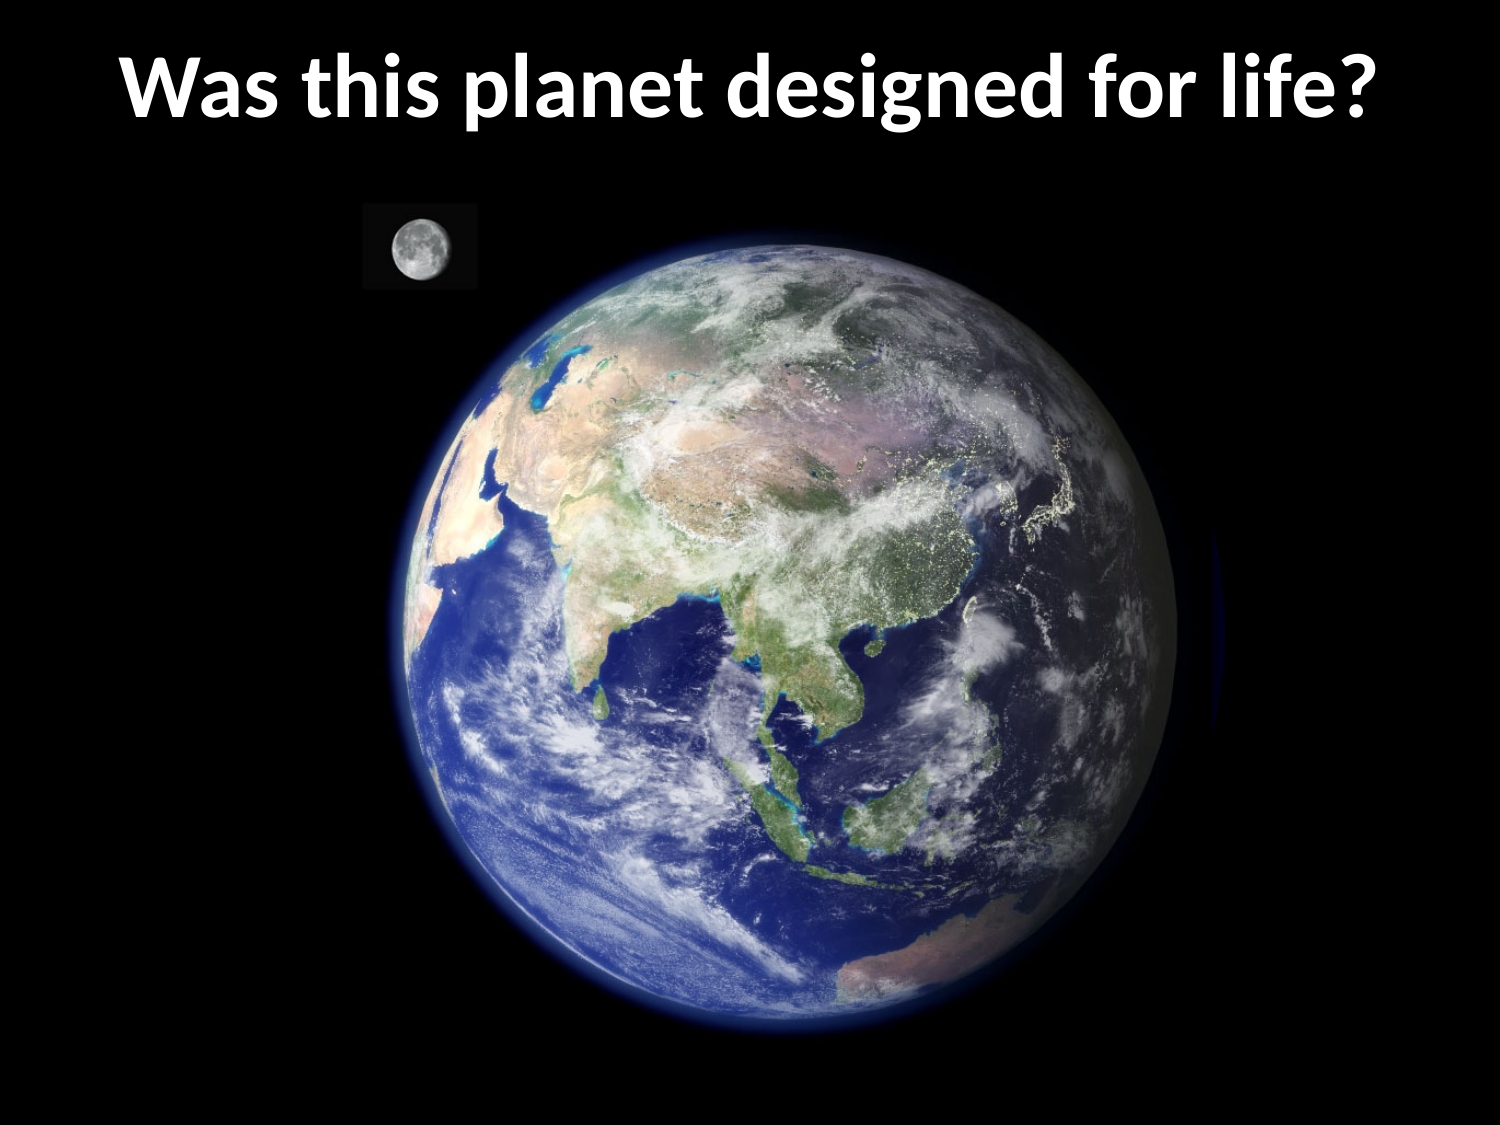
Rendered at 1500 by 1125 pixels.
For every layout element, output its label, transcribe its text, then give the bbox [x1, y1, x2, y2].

title Was this planet designed for life? [0, 0, 1500, 175]
picture [0, 99, 1288, 1125]
